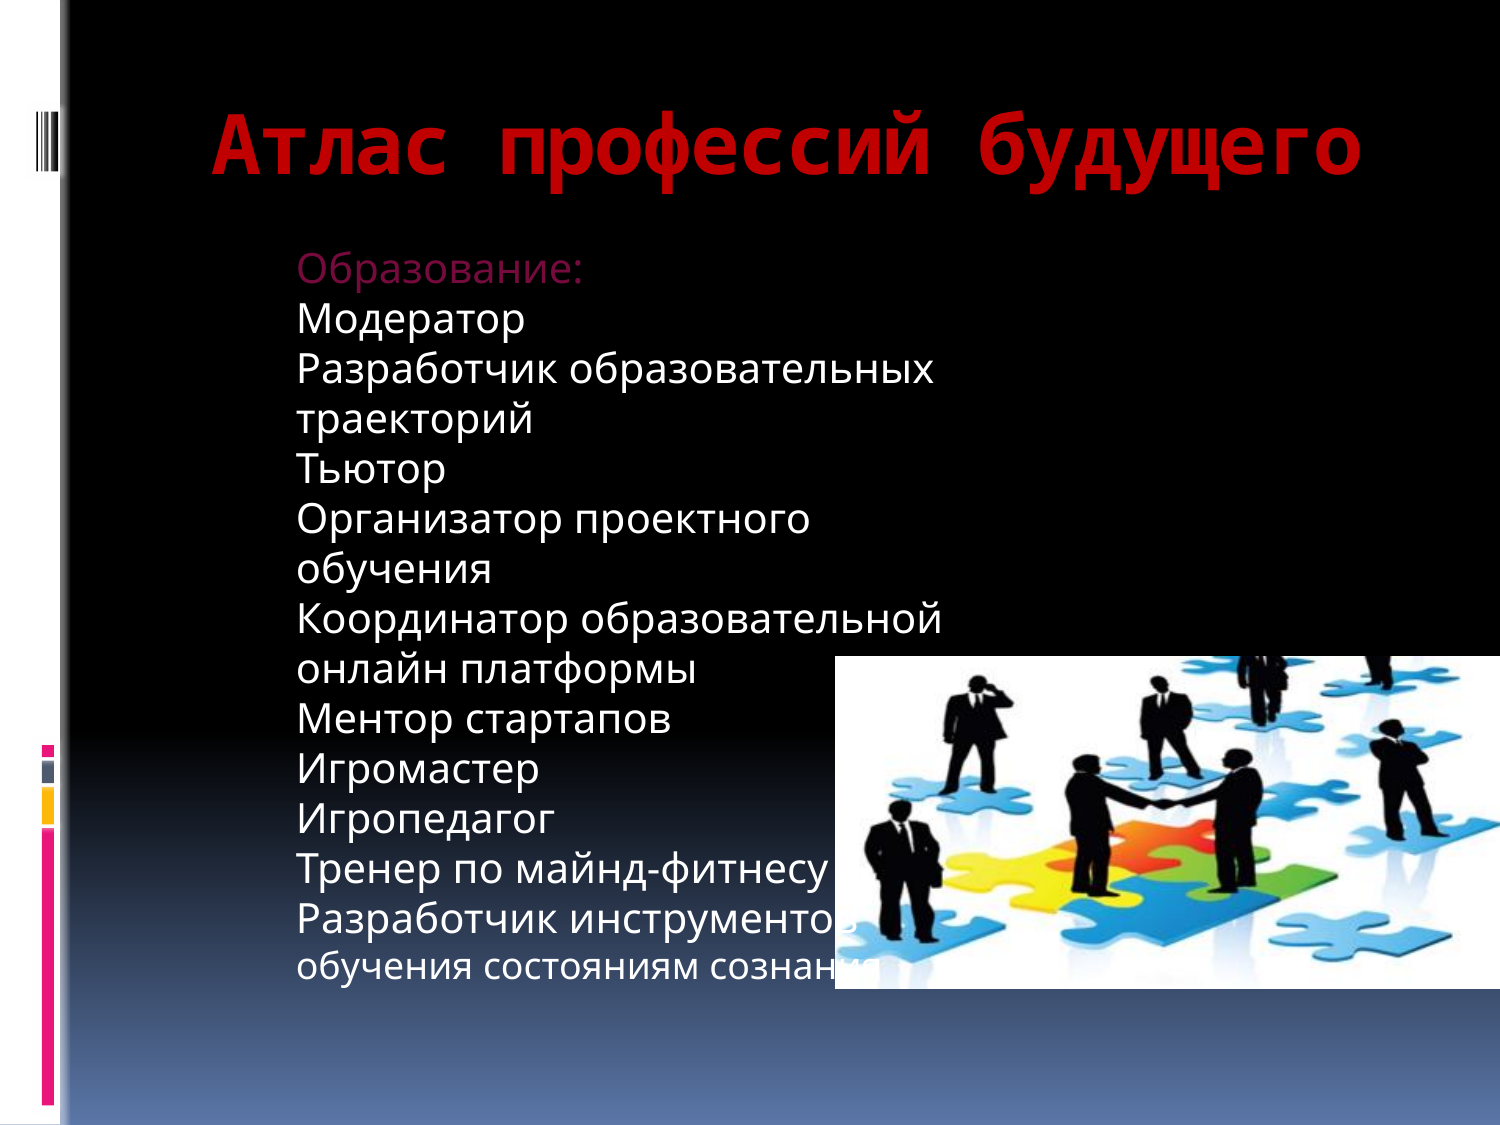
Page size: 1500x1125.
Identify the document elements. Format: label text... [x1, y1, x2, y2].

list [835, 655, 1500, 989]
text_box Образование: Модератор Разработчик образовательных траекторий Тьютор Организатор проектного обучения Координатор образовательной онлайн платформы Ментор стартапов Игромастер Игропедагог Тренер по майнд-фитнесу Разработчик инструментов обучения состояниям сознания [281, 234, 985, 995]
title Атлас профессий будущего [150, 83, 1425, 234]
